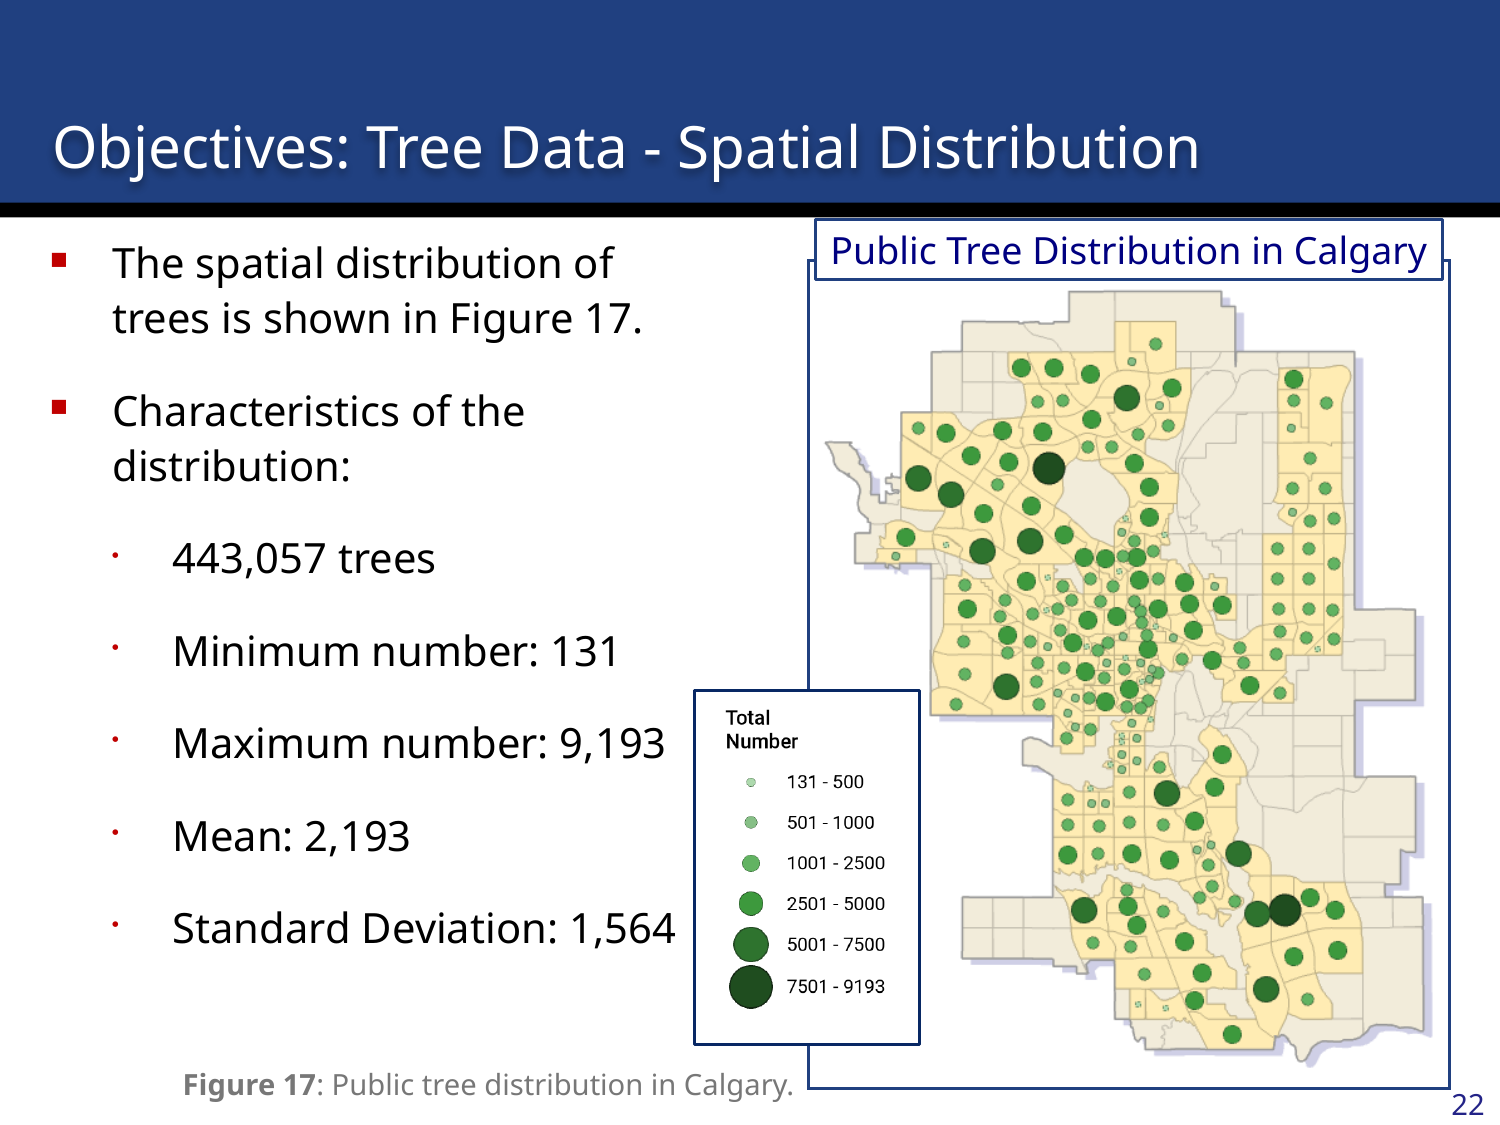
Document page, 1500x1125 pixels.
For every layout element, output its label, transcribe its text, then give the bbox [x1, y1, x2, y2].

text_box Figure 17: Public tree distribution in Calgary. [109, 1059, 810, 1109]
list The spatial distribution of trees is shown in Figure 17. Characteristics of the distribution: 443,057 trees Minimum number: 131 Maximum number: 9,193 Mean: 2,193 Standard Deviation: 1,564 [37, 224, 738, 1088]
picture [695, 691, 919, 1044]
title Objectives: Tree Data - Spatial Distribution [37, 37, 1462, 188]
text_box Public Tree Distribution in Calgary [815, 219, 1443, 260]
slide_number 22 [1417, 1079, 1493, 1117]
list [809, 261, 1449, 1088]
